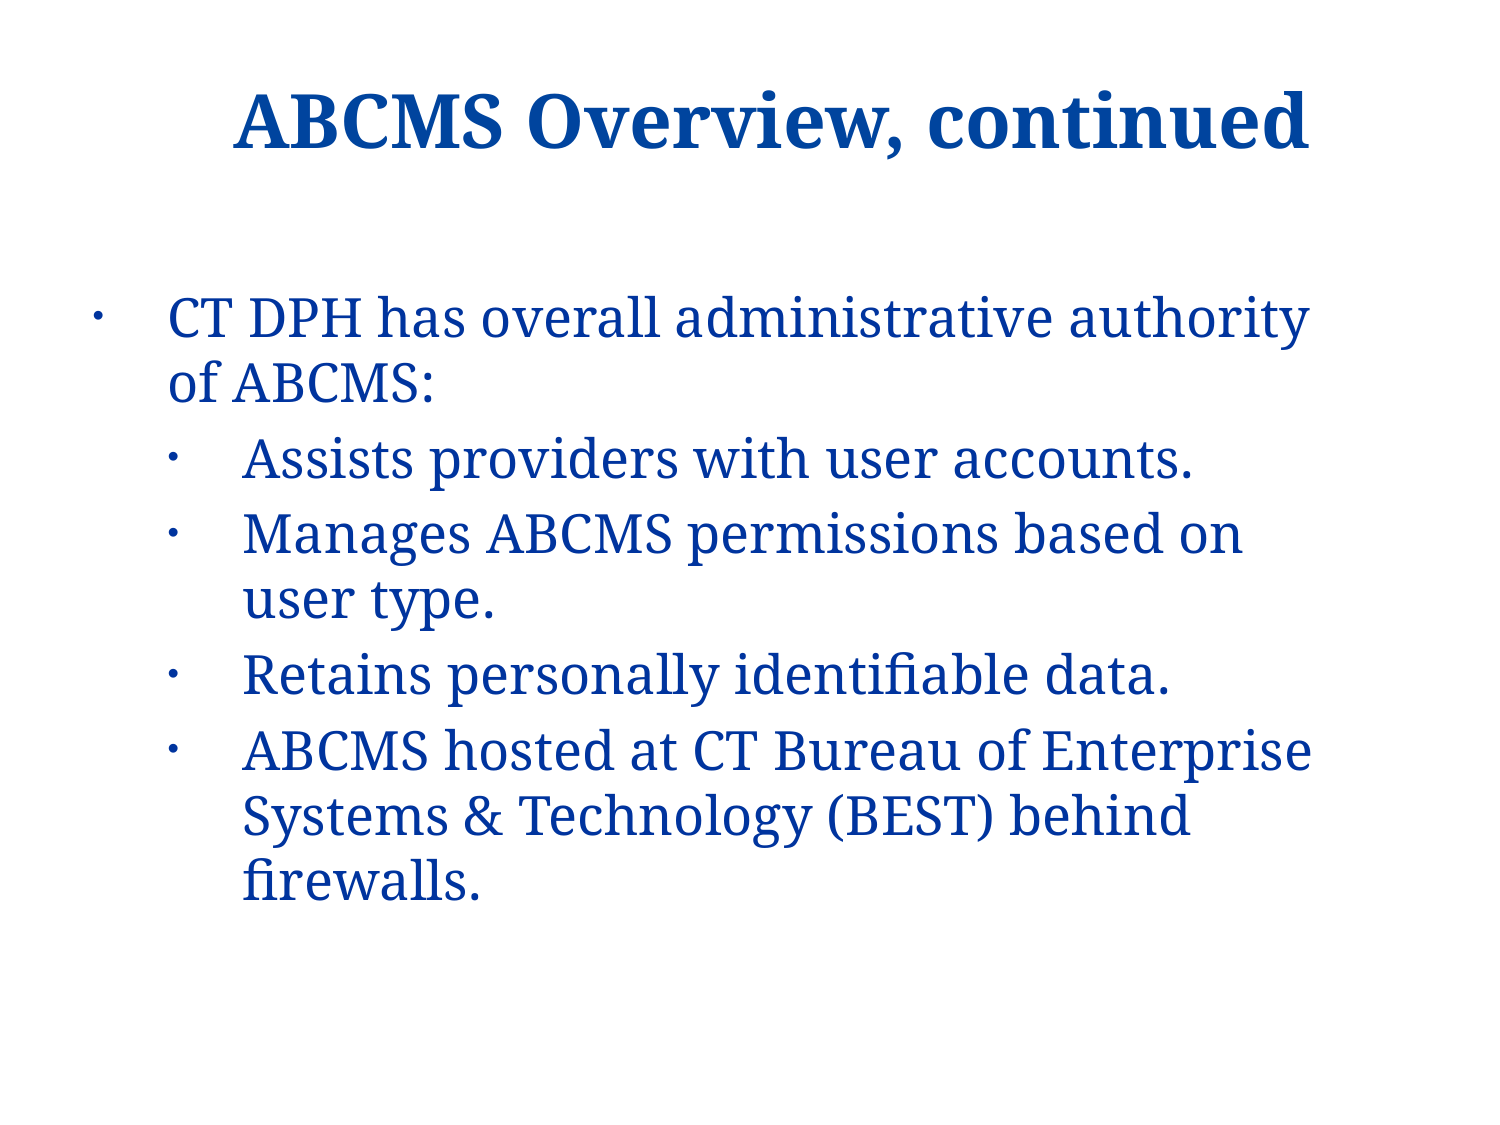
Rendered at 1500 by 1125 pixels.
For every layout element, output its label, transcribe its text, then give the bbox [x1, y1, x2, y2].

list ABABCMS Overview, continued [50, 50, 1388, 188]
text_box CT DPH has overall administrative authority of ABCMS: Assists providers with user accounts. Manages ABCMS permissions based on user type. Retains personally identifiable data. ABCMS hosted at CT Bureau of Enterprise Systems & Technology (BEST) behind firewalls. [74, 200, 1363, 1125]
